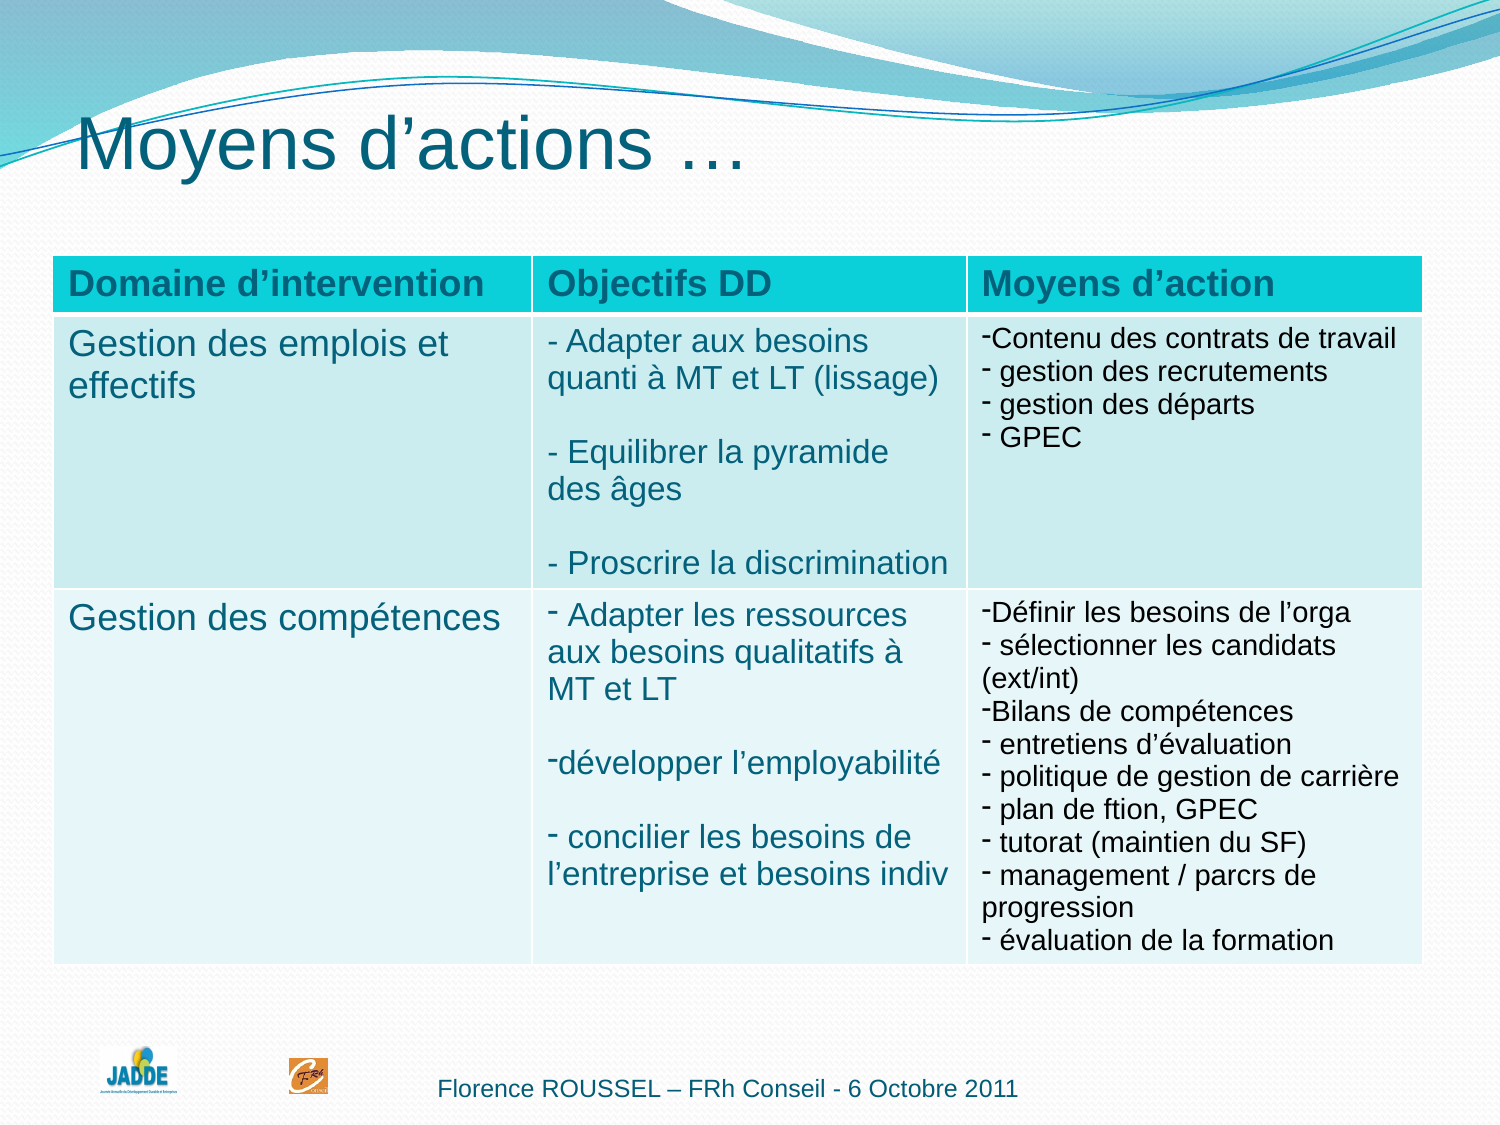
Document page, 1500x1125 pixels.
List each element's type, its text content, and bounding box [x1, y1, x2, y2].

table_header Objectifs DD [533, 256, 966, 312]
title Moyens d’actions … [75, 115, 1400, 185]
table_cell Adapter les ressources aux besoins qualitatifs à MT et LT développer l’employabilité concilier les besoins de l’entreprise et besoins indiv [533, 590, 966, 964]
footer Florence ROUSSEL – FRh Conseil - 6 Octobre 2011 [437, 1042, 1069, 1103]
table_cell Gestion des emplois et effectifs [54, 317, 531, 588]
table_header Domaine d’intervention [53, 256, 531, 312]
table_header Moyens d’action [968, 256, 1422, 312]
picture [288, 1058, 328, 1095]
picture [100, 1046, 178, 1095]
table_cell Définir les besoins de l’orga sélectionner les candidats (ext/int) Bilans de compétences entretiens d’évaluation politique de gestion de carrière plan de ftion, GPEC tutorat (maintien du SF) management / parcrs de progression évaluation de la formation [968, 590, 1422, 964]
table_cell - Adapter aux besoins quanti à MT et LT (lissage) - Equilibrer la pyramide des âges - Proscrire la discrimination [533, 317, 966, 588]
table_cell Contenu des contrats de travail gestion des recrutements gestion des départs GPEC [968, 317, 1422, 588]
table_cell Gestion des compétences [54, 590, 531, 964]
